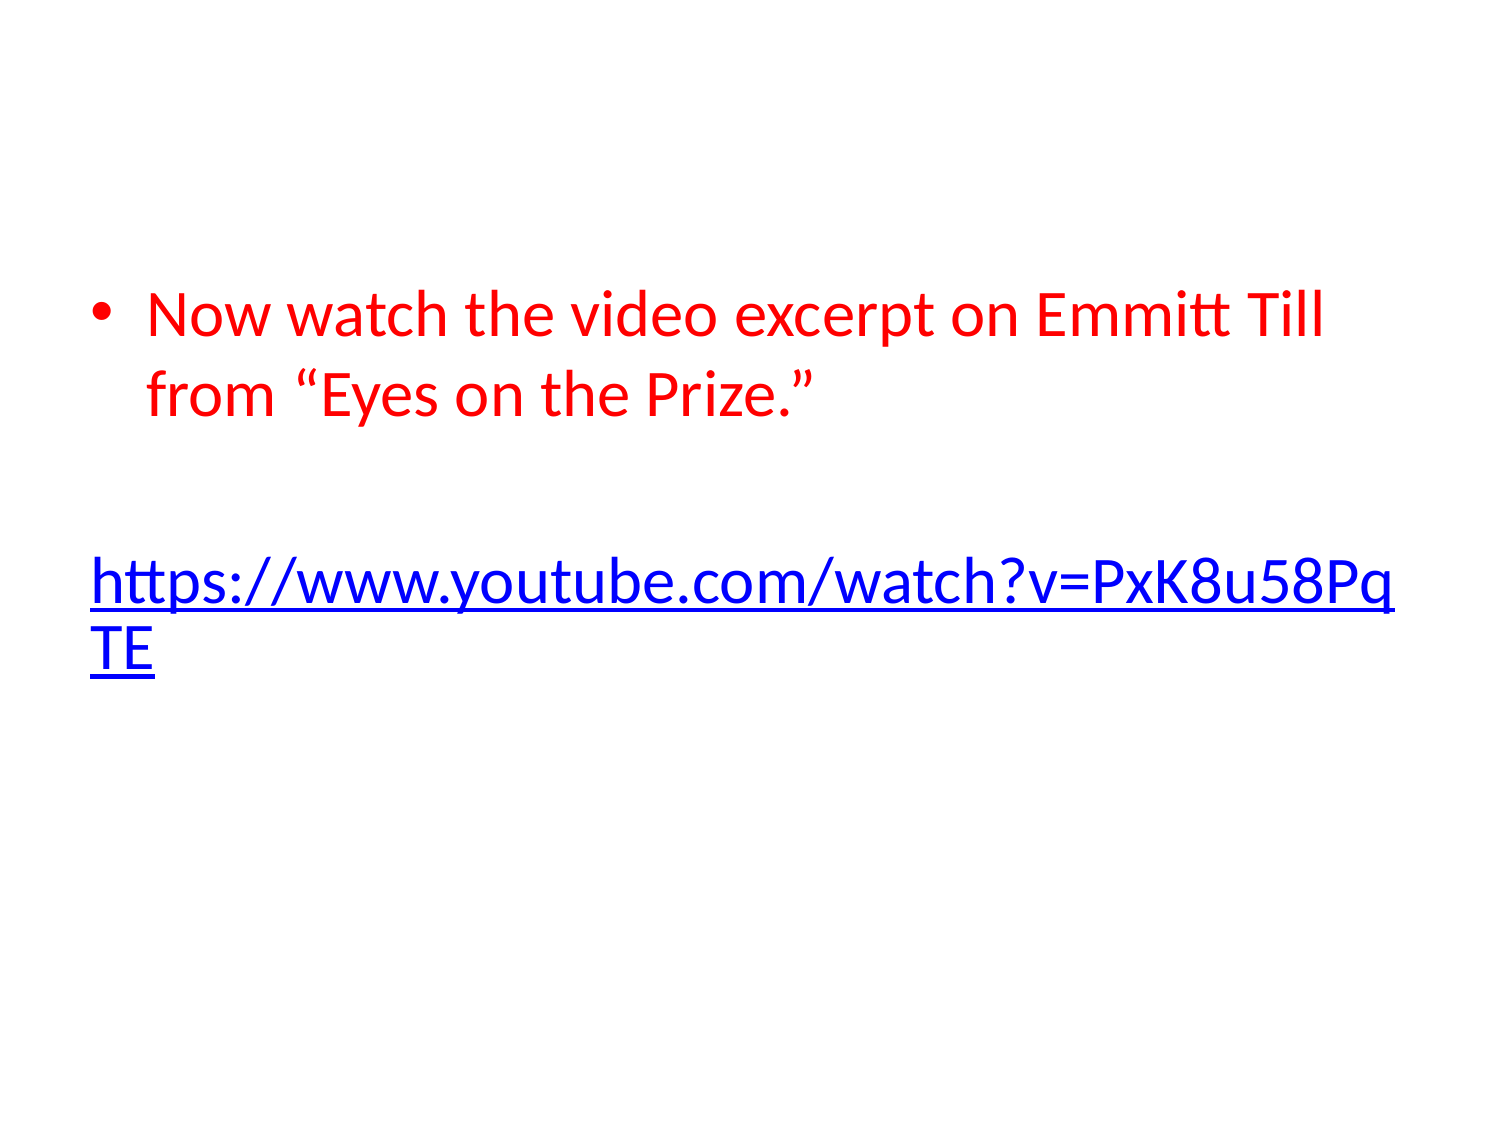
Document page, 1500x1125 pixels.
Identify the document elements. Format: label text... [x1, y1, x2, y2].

list Now watch the video excerpt on Emmitt Till from “Eyes on the Prize.” https://www.youtube.com/watch?v=PxK8u58PqTE [75, 262, 1425, 1005]
